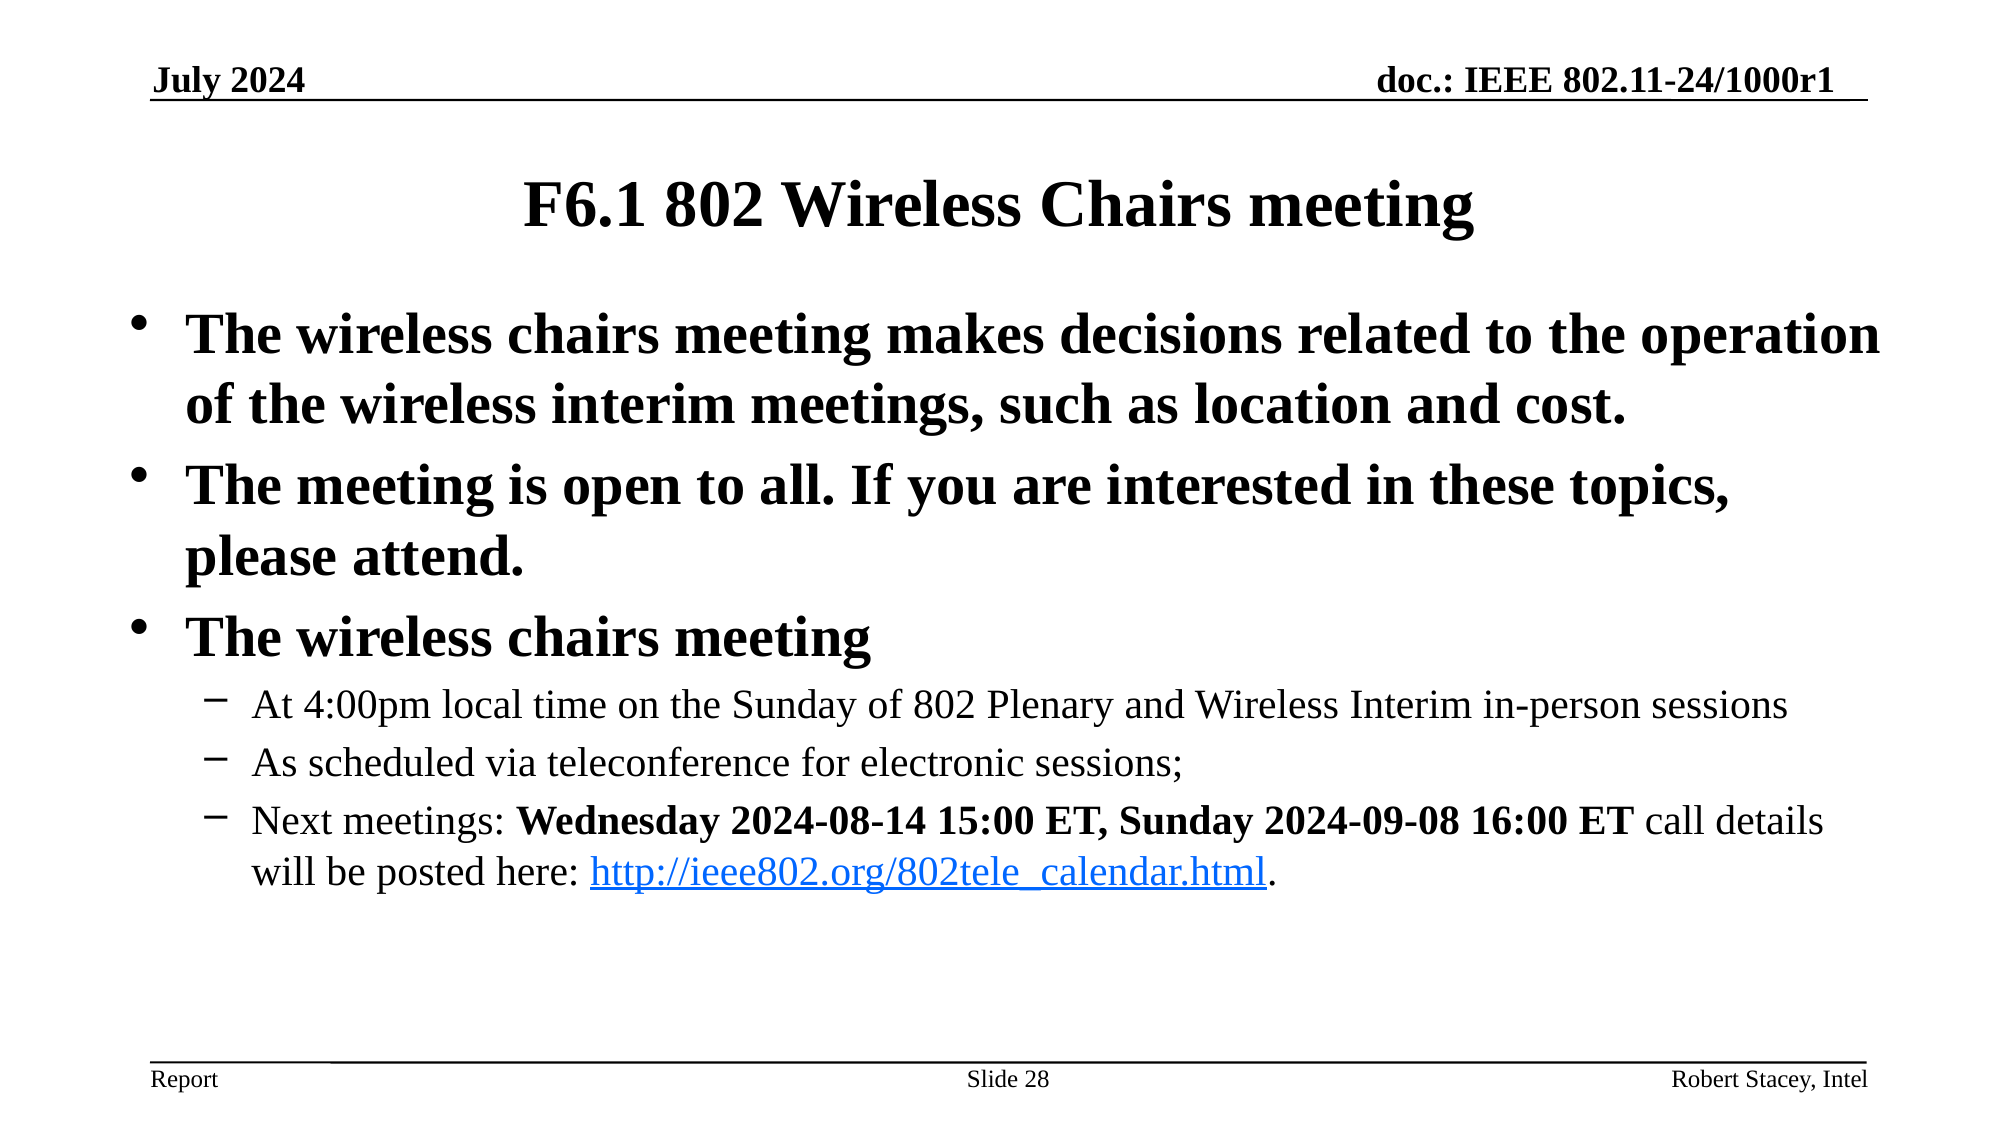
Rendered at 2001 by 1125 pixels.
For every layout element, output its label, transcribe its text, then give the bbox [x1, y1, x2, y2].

footer Robert Stacey, Intel [1513, 1061, 1869, 1093]
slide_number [152, 54, 373, 101]
slide_number Slide 28 [964, 1061, 1053, 1093]
title F6.1 802 Wireless Chairs meeting [150, 112, 1850, 287]
list The wireless chairs meeting makes decisions related to the operation of the wireless interim meetings, such as location and cost. The meeting is open to all. If you are interested in these topics, please attend. The wireless chairs meeting At 4:00pm local time on the Sunday of 802 Plenary and Wireless Interim in-person sessions As scheduled via teleconference for electronic sessions; Next meetings: Wednesday 2024-08-14 15:00 ET, Sunday 2024-09-08 16:00 ET call details will be posted here: http://ieee802.org/802tele_calendar.html. [114, 287, 1903, 1052]
